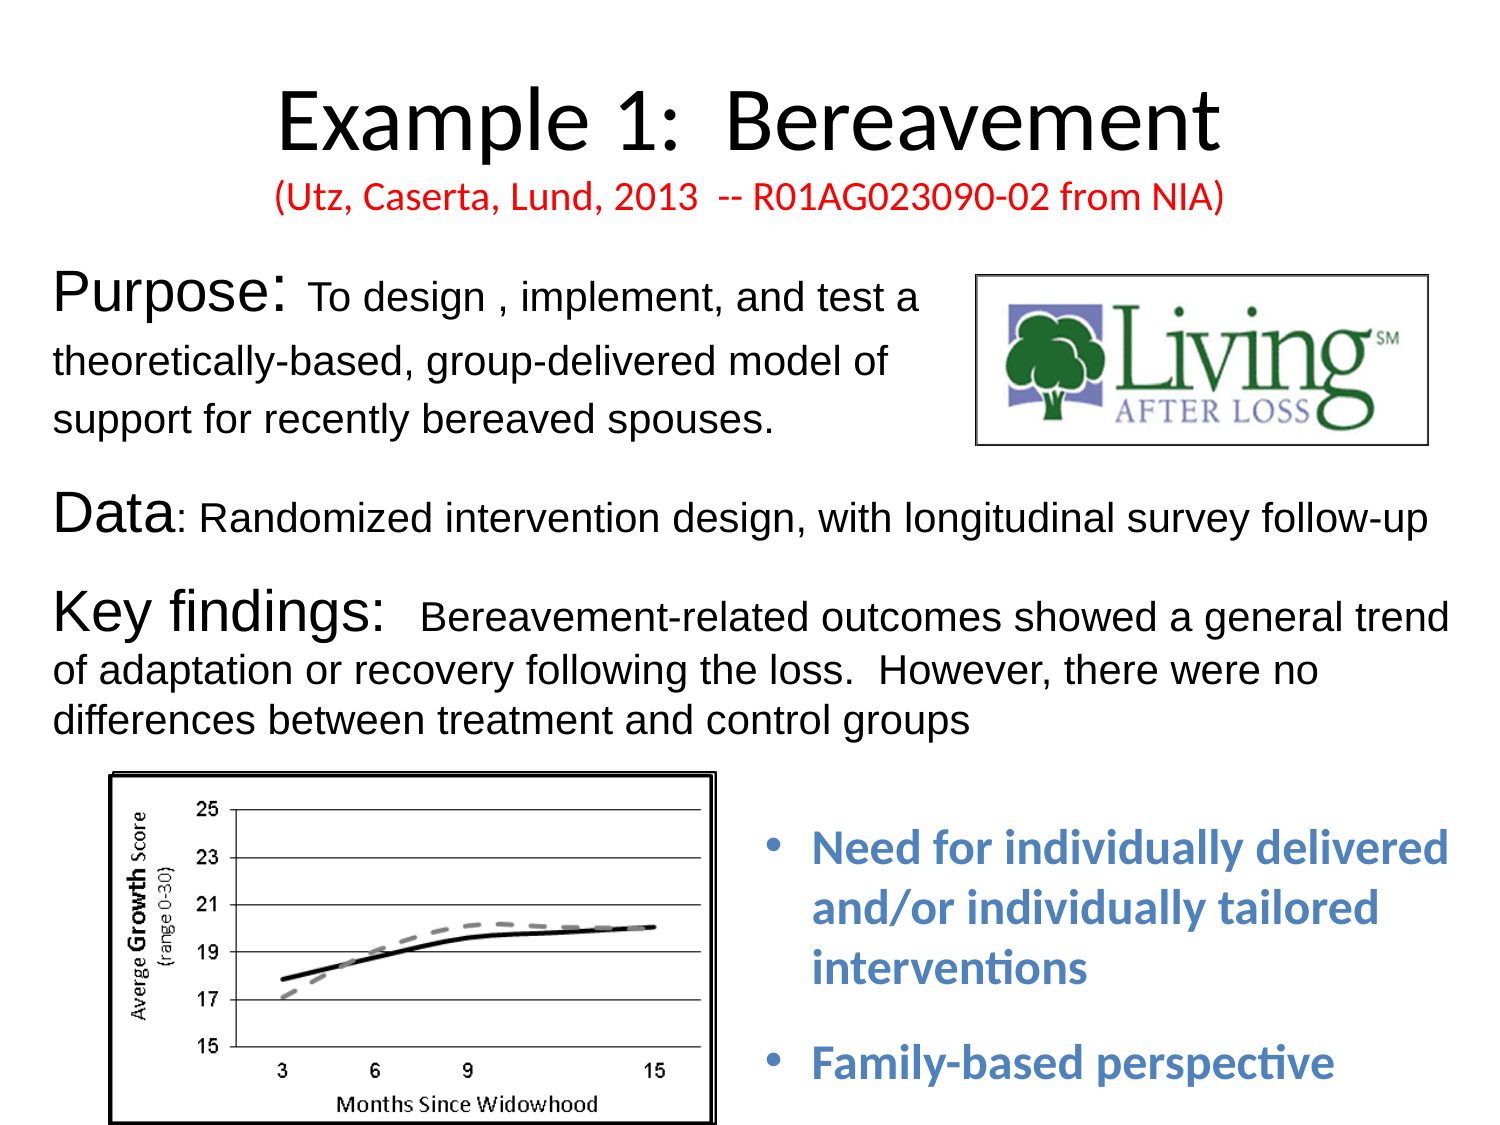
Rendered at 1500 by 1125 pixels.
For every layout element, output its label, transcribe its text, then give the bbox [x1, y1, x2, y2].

picture [108, 771, 717, 1125]
text_box Need for individually delivered and/or individually tailored interventions Family-based perspective [749, 771, 1500, 1097]
title Example 1: Bereavement (Utz, Caserta, Lund, 2013 -- R01AG023090-02 from NIA) [75, 45, 1425, 233]
list Purpose: To design , implement, and test a theoretically-based, group-delivered model of support for recently bereaved spouses. Data: Randomized intervention design, with longitudinal survey follow-up Key findings: Bereavement-related outcomes showed a general trend of adaptation or recovery following the loss. However, there were no differences between treatment and control groups [37, 237, 1500, 1125]
picture [974, 274, 1429, 447]
